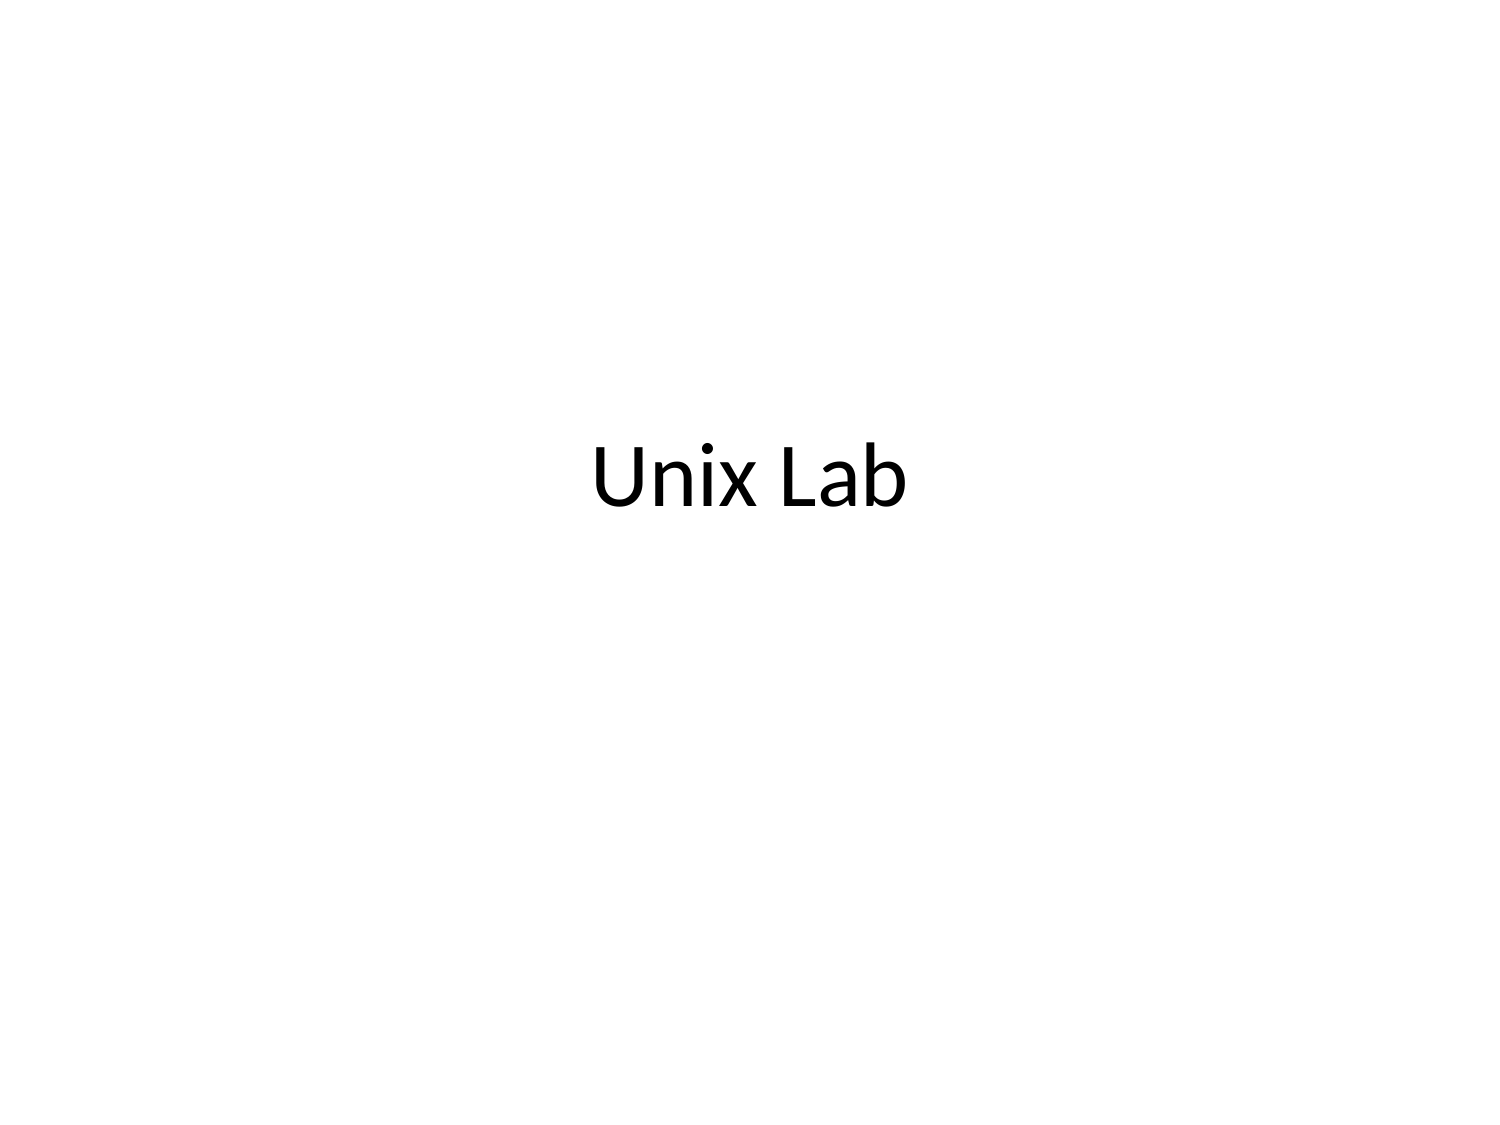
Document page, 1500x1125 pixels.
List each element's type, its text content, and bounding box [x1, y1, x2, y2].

title Unix Lab [112, 349, 1388, 591]
